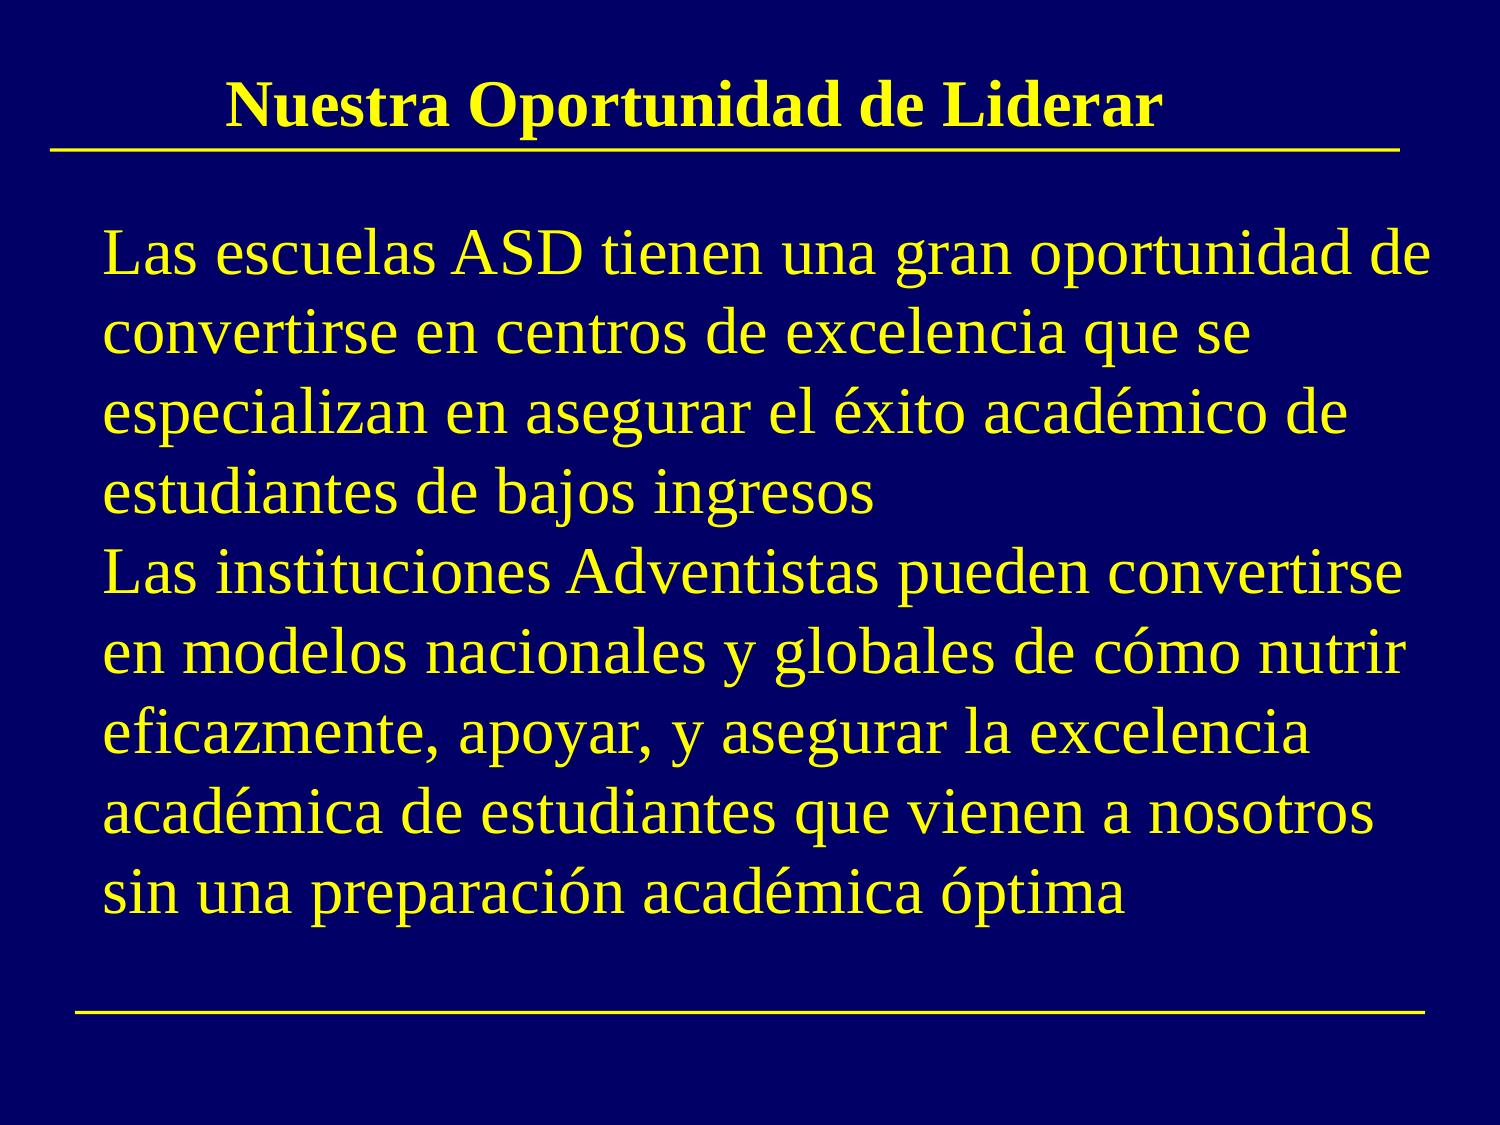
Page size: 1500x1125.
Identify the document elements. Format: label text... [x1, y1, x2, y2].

title Nuestra Oportunidad de Liderar [112, 49, 1388, 150]
text_box Las escuelas ASD tienen una gran oportunidad de convertirse en centros de excelencia que se especializan en asegurar el éxito académico de estudiantes de bajos ingresos Las instituciones Adventistas pueden convertirse en modelos nacionales y globales de cómo nutrir eficazmente, apoyar, y asegurar la excelencia académica de estudiantes que vienen a nosotros sin una preparación académica óptima [87, 200, 1450, 1005]
